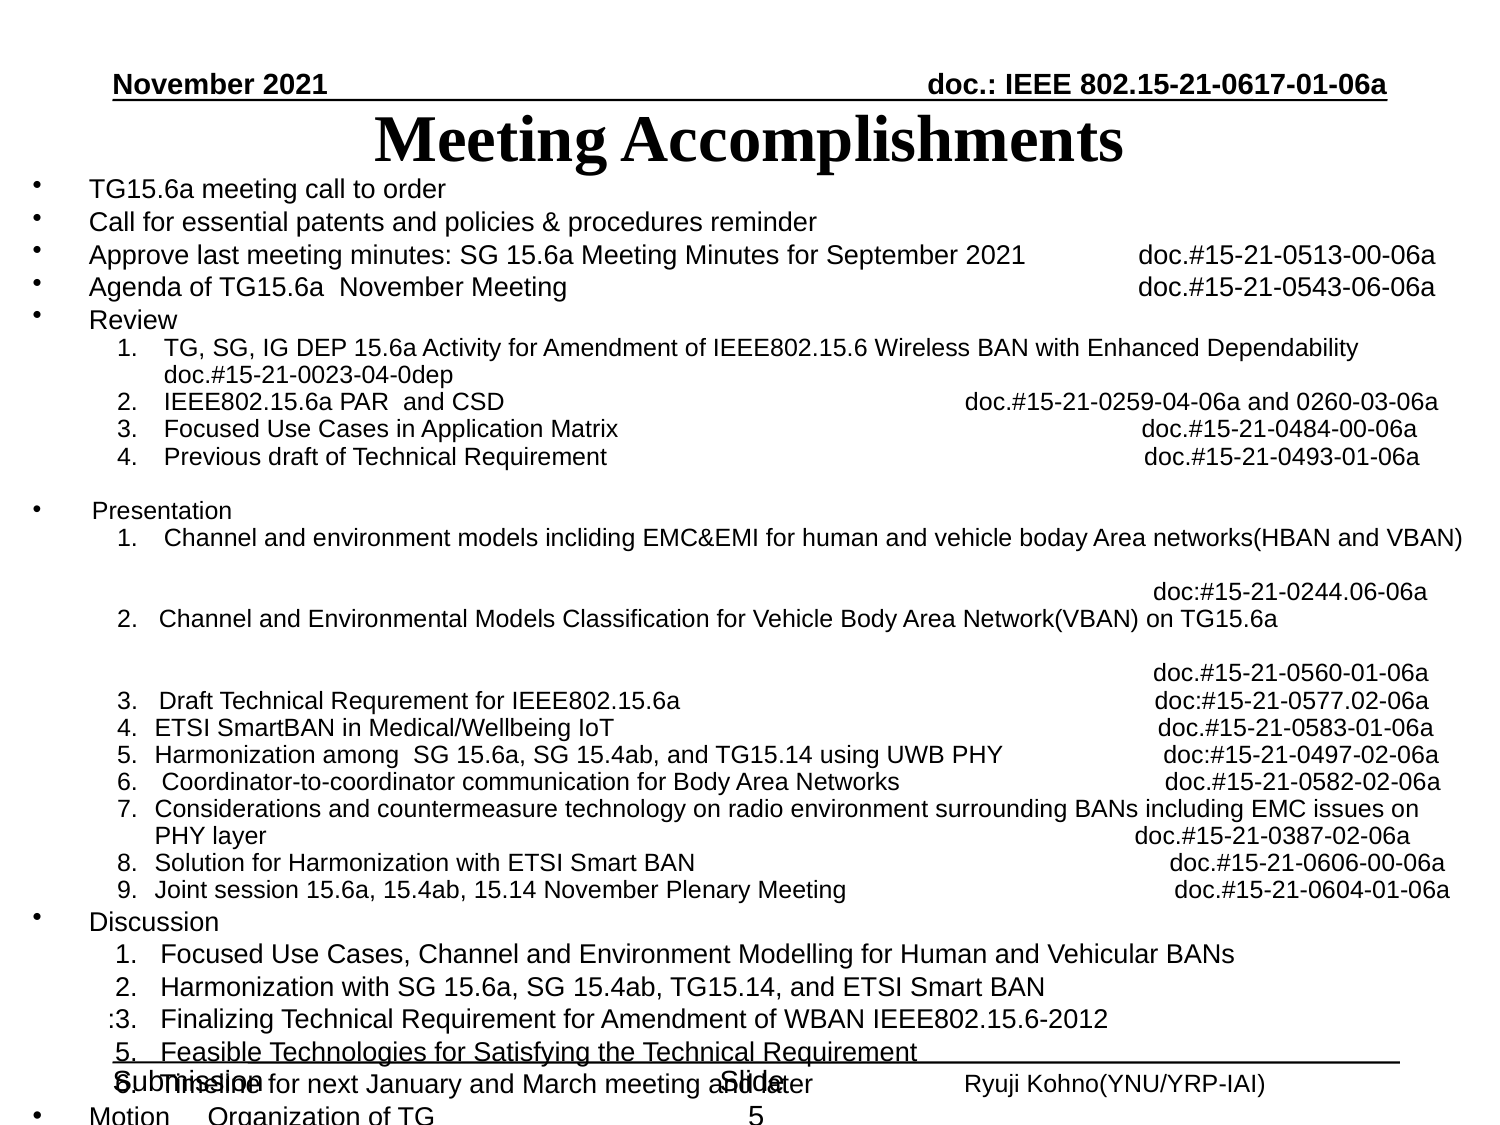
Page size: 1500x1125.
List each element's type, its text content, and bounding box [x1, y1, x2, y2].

title Meeting Accomplishments [112, 99, 1388, 171]
slide_number Slide 5 [712, 1062, 800, 1093]
list TG15.6a meeting call to order Call for essential patents and policies & procedures reminder Approve last meeting minutes: SG 15.6a Meeting Minutes for September 2021 doc.#15-21-0513-00-06a Agenda of TG15.6a November Meeting doc.#15-21-0543-06-06a Review TG, SG, IG DEP 15.6a Activity for Amendment of IEEE802.15.6 Wireless BAN with Enhanced Dependability doc.#15-21-0023-04-0dep IEEE802.15.6a PAR and CSD doc.#15-21-0259-04-06a and 0260-03-06a Focused Use Cases in Application Matrix doc.#15-21-0484-00-06a Previous draft of Technical Requirement doc.#15-21-0493-01-06a Presentation Channel and environment models incliding EMC&EMI for human and vehicle boday Area networks(HBAN and VBAN) doc:#15-21-0244.06-06a 2. Channel and Environmental Models Classification for Vehicle Body Area Network(VBAN) on TG15.6a doc.#15-21-0560-01-06a 3. Draft Technical Requrement for IEEE802.15.6a doc:#15-21-0577.02-06a ETSI SmartBAN in Medical/Wellbeing IoT doc.#15-21-0583-01-06a Harmonization among SG 15.6a, SG 15.4ab, and TG15.14 using UWB PHY doc:#15-21-0497-02-06a Coordinator-to-coordinator communication for Body Area Networks doc.#15-21-0582-02-06a Considerations and countermeasure technology on radio environment surrounding BANs including EMC issues on PHY layer doc.#15-21-0387-02-06a Solution for Harmonization with ETSI Smart BAN doc.#15-21-0606-00-06a Joint session 15.6a, 15.4ab, 15.14 November Plenary Meeting doc.#15-21-0604-01-06a Discussion 1. Focused Use Cases, Channel and Environment Modelling for Human and Vehicular BANs 2. Harmonization with SG 15.6a, SG 15.4ab, TG15.14, and ETSI Smart BAN :3. Finalizing Technical Requirement for Amendment of WBAN IEEE802.15.6-2012 5. Feasible Technologies for Satisfying the Technical Requirement 6. Timeline for next January and March meeting and later Motion Organization of TG [17, 169, 1483, 1080]
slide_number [112, 0, 375, 100]
